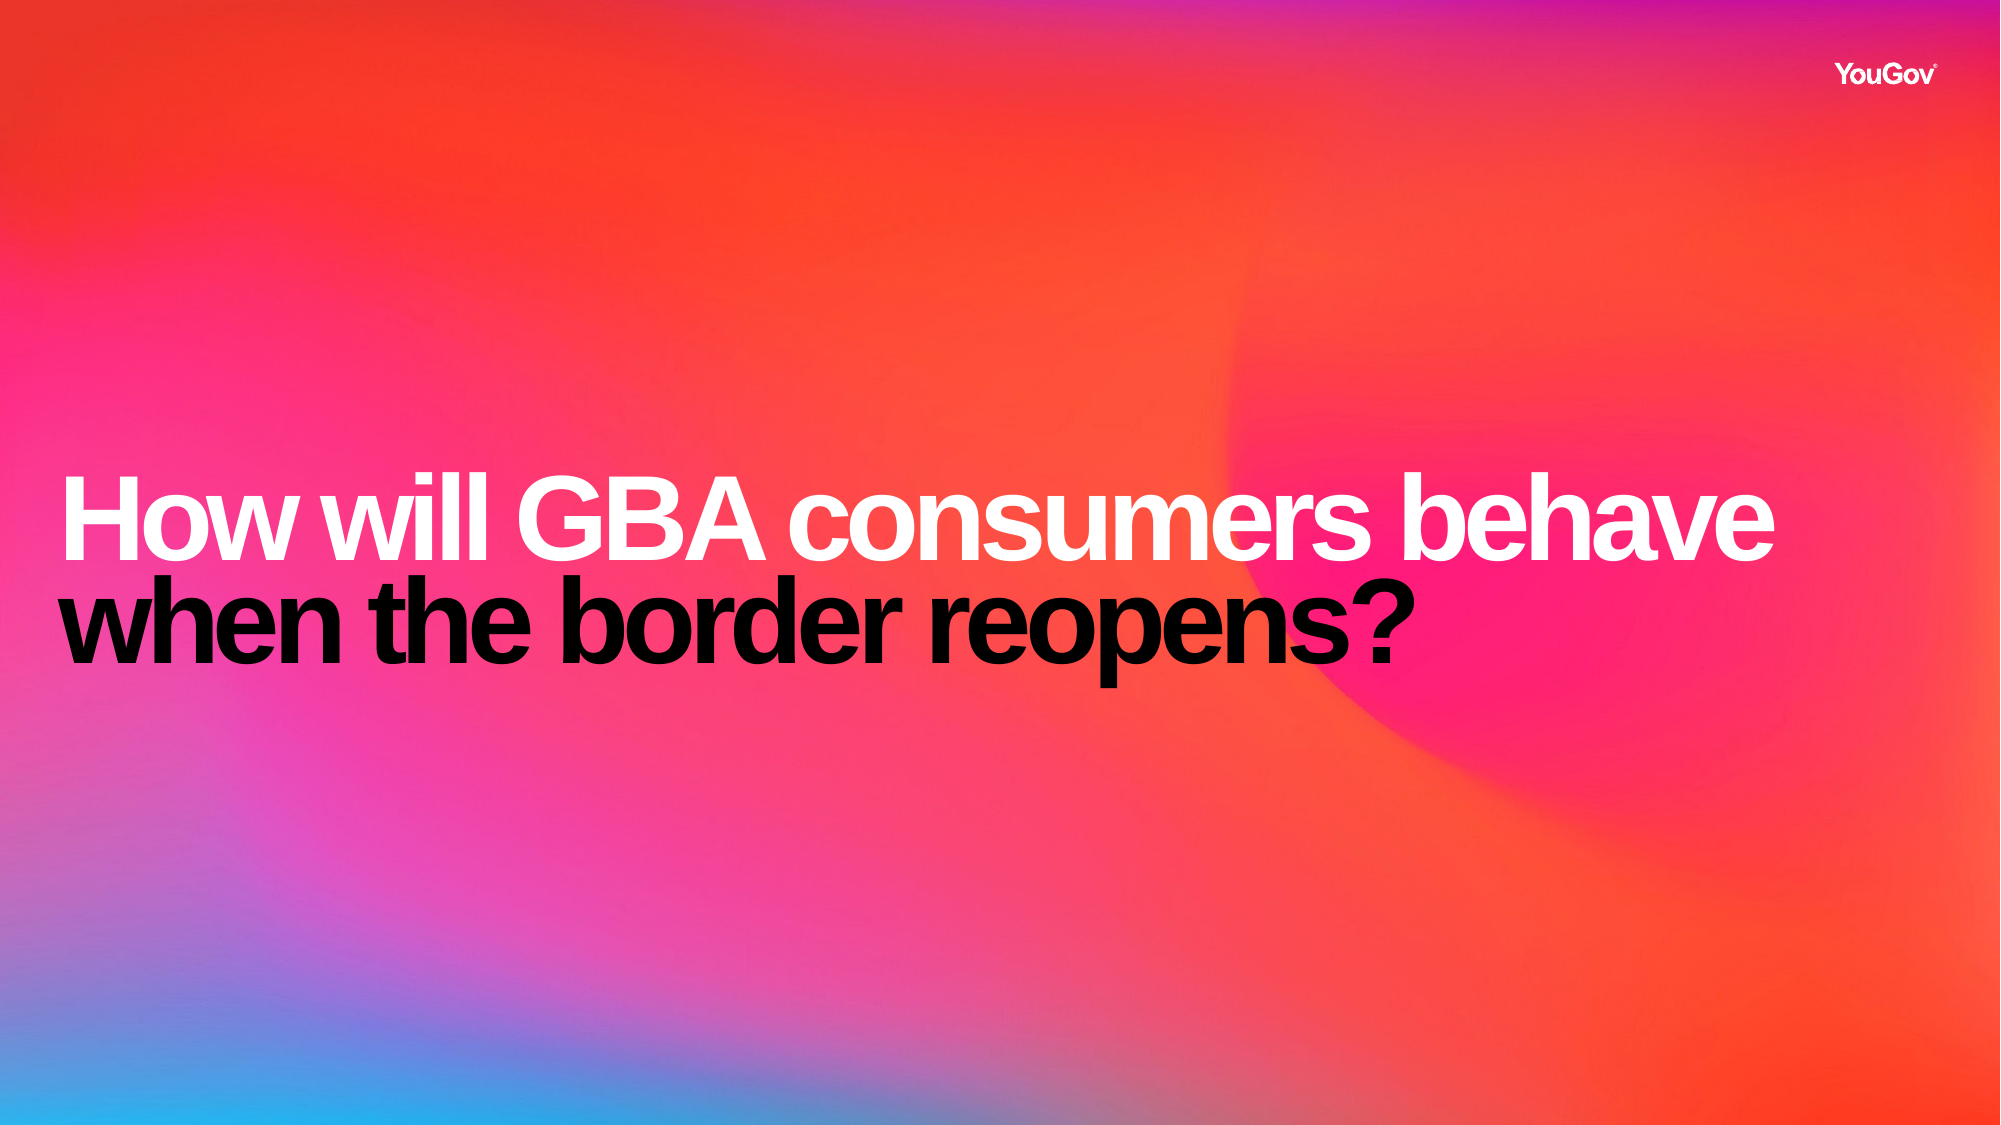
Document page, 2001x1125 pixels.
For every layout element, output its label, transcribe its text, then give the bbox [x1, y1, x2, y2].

text_box How will GBA consumers behave when the border reopens? [57, 406, 1943, 685]
text_box [1867, 68, 1881, 85]
text_box [1834, 62, 1854, 84]
text_box [1882, 62, 1938, 85]
picture [0, 0, 2000, 1125]
text_box [1850, 68, 1866, 85]
